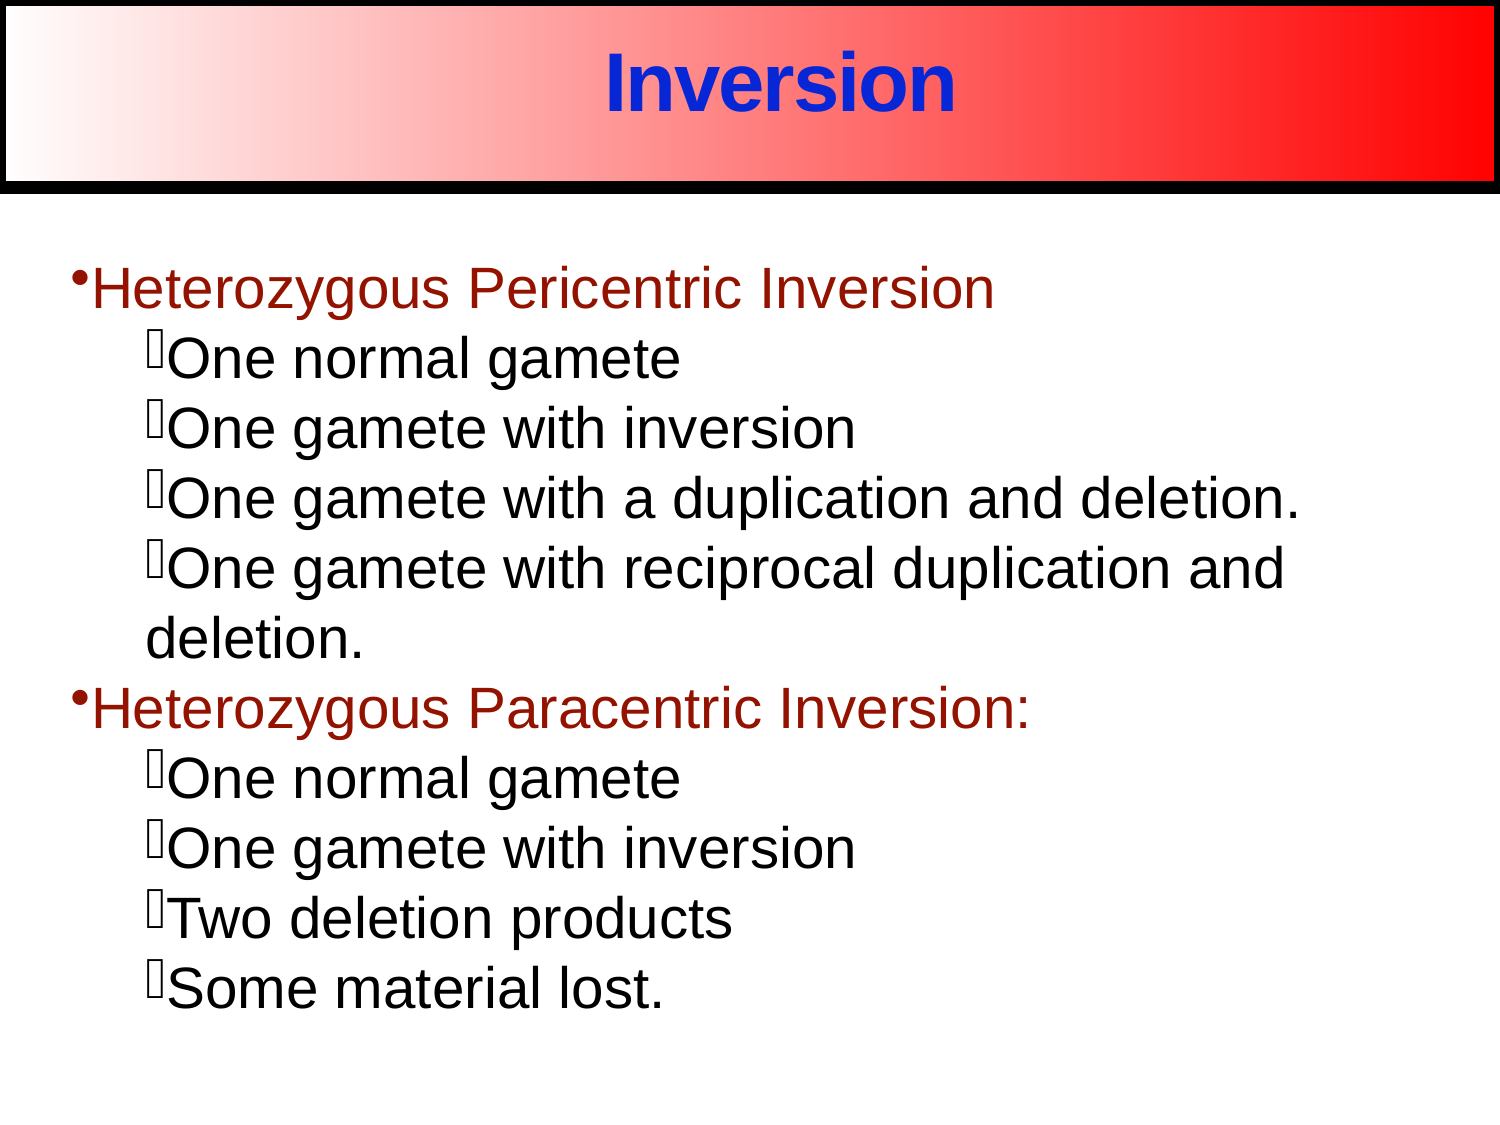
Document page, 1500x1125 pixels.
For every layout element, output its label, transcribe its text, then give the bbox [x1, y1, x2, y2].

text_box Heterozygous Pericentric Inversion: One normal gamete One gamete with inversion One gamete with a duplication and deletion. One gamete with reciprocal duplication and deletion. Heterozygous Paracentric Inversion: One normal gamete One gamete with inversion Two deletion products Some material lost. [0, 249, 1477, 1020]
text_box Inversion [0, 0, 1500, 188]
